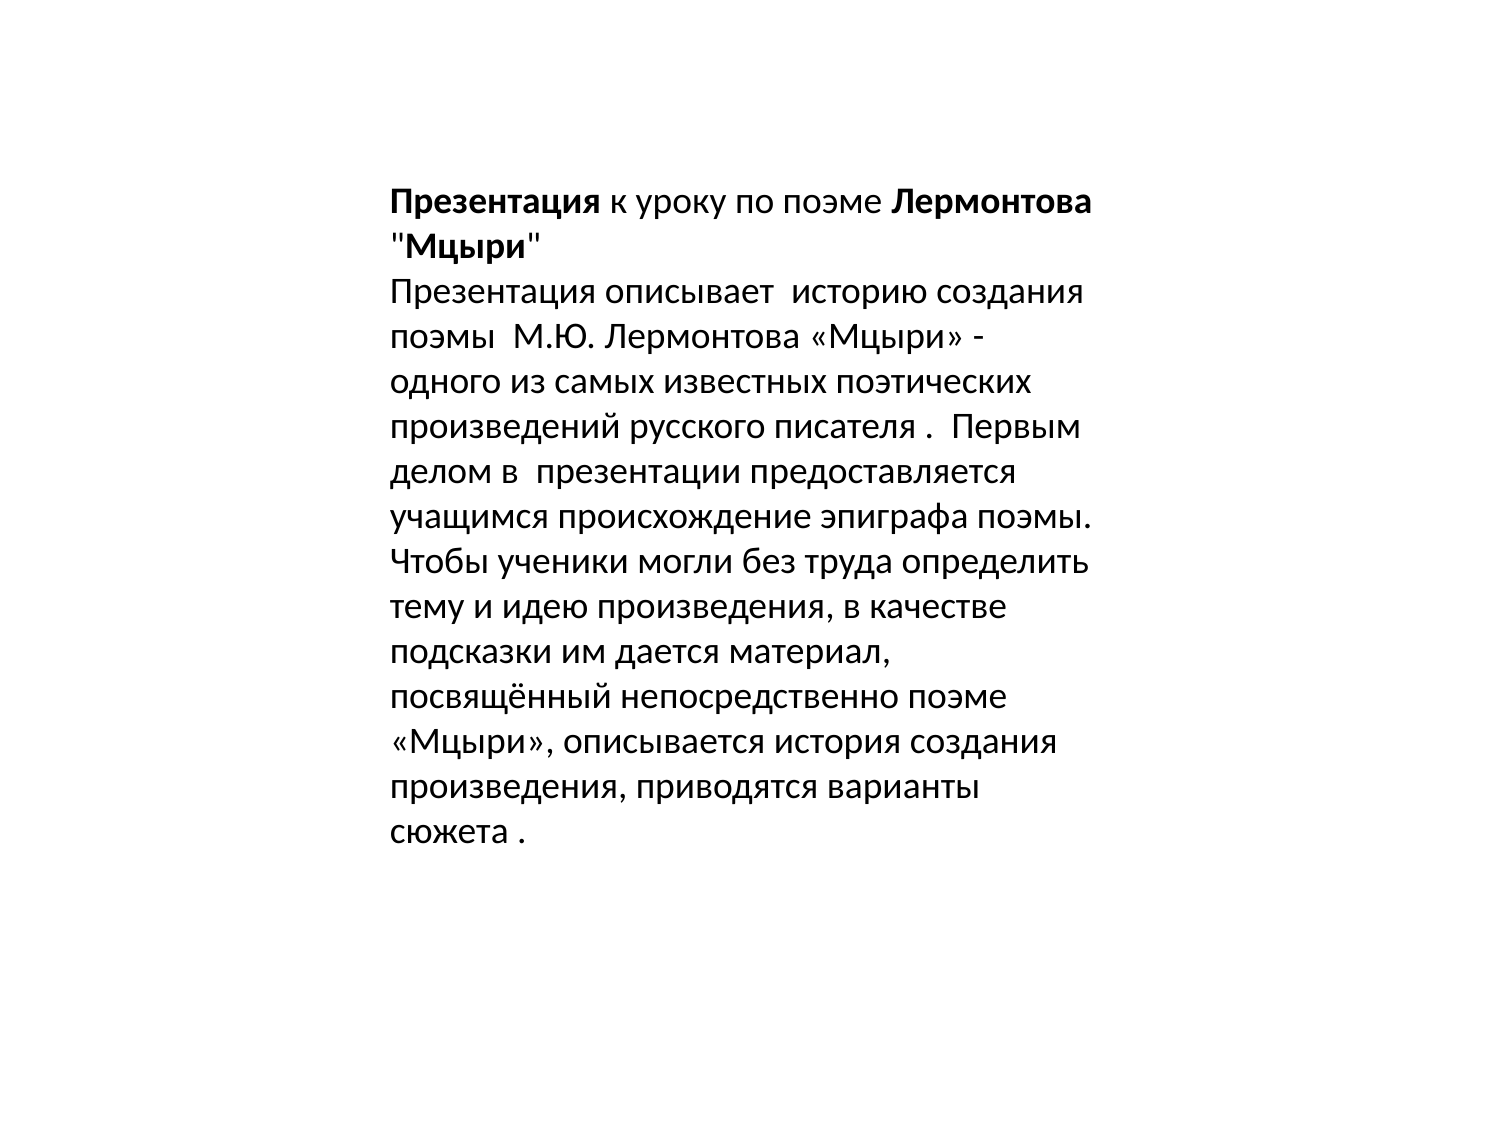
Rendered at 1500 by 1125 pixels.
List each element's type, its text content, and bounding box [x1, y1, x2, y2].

text_box Презентация к уроку по поэме Лермонтова "Мцыри" Презентация описывает историю создания поэмы М.Ю. Лермонтова «Мцыри» - одного из самых известных поэтических произведений русского писателя . Первым делом в презентации предоставляется учащимся происхождение эпиграфа поэмы. Чтобы ученики могли без труда определить тему и идею произведения, в качестве подсказки им дается материал, посвящённый непосредственно поэме «Мцыри», описывается история создания произведения, приводятся варианты сюжета . [374, 168, 1125, 949]
